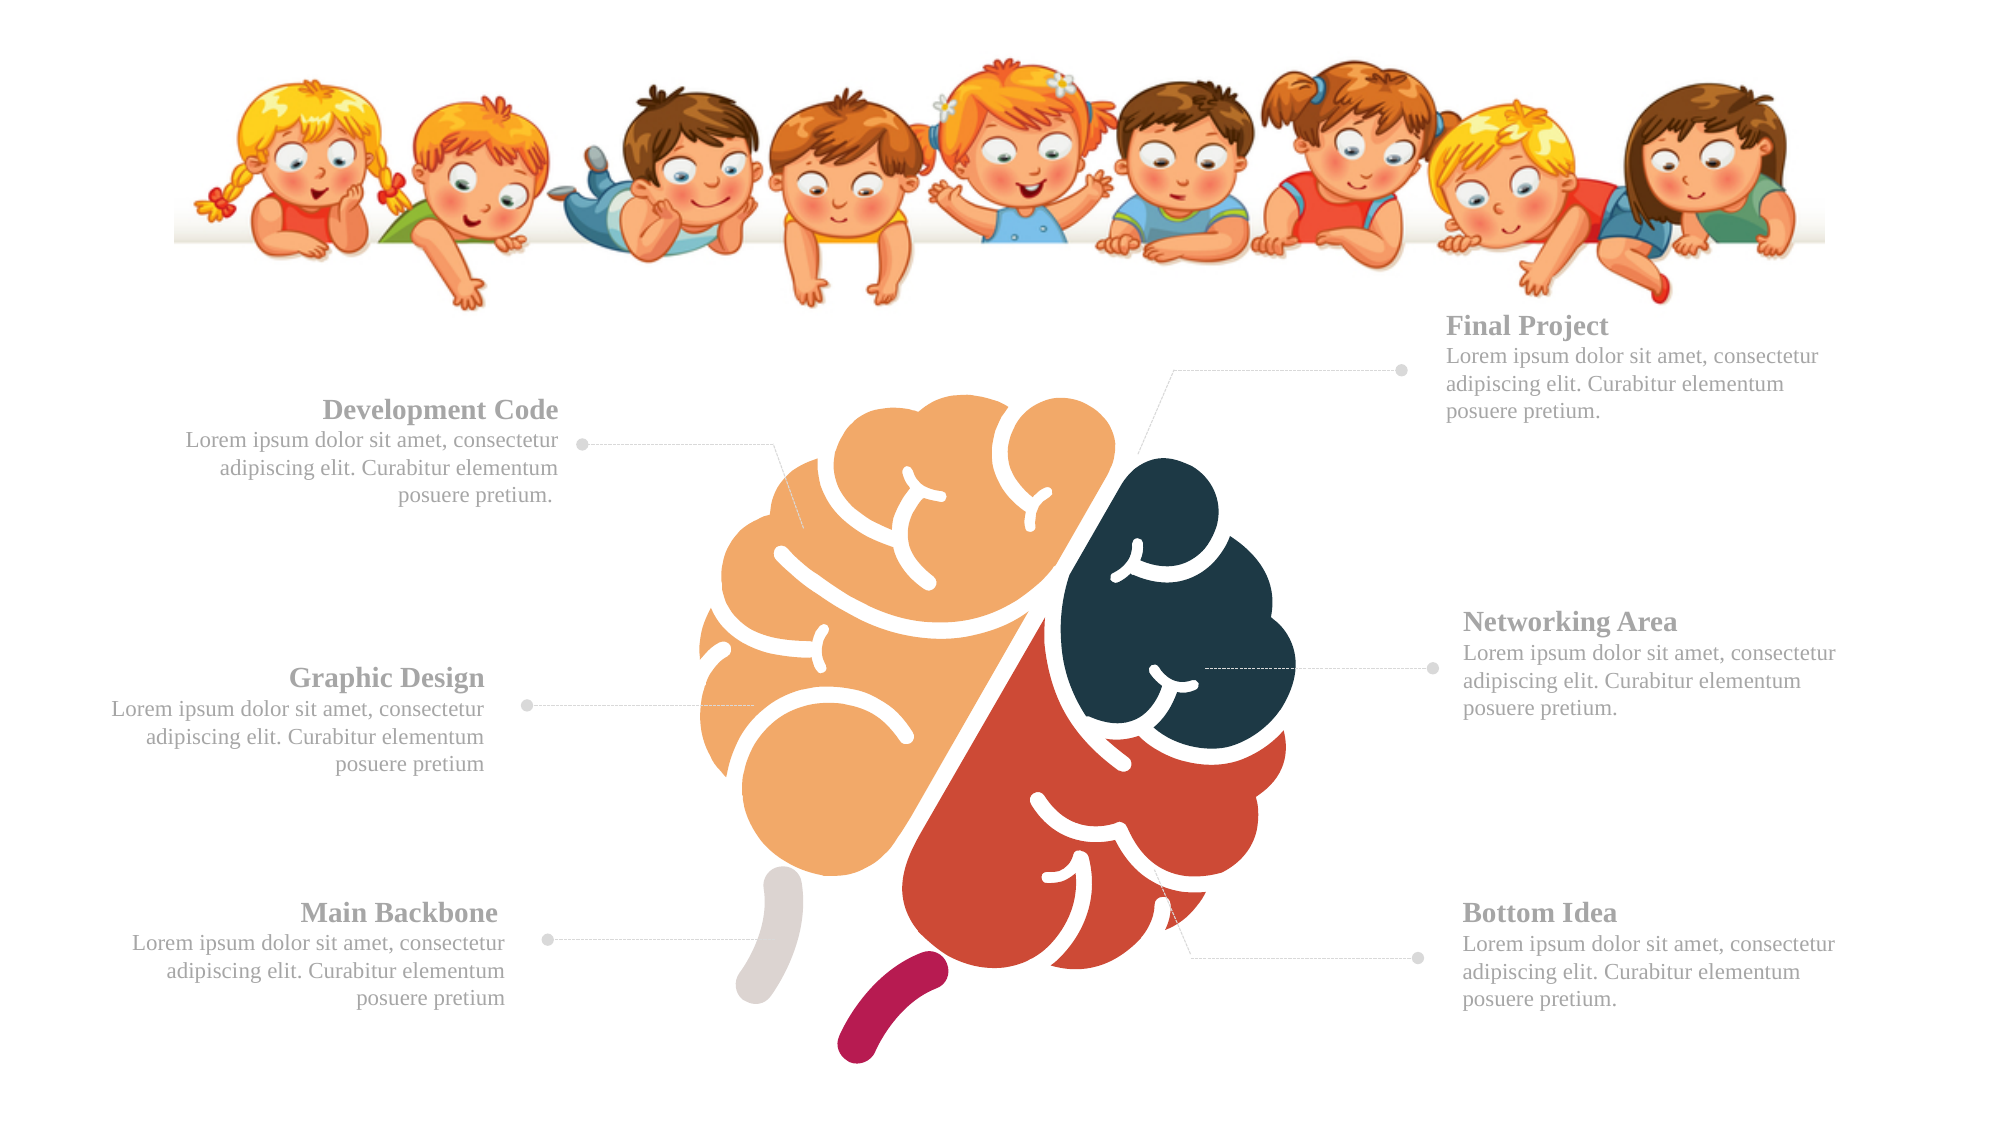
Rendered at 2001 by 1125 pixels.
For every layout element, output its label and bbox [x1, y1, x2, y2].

picture [174, 0, 1825, 394]
text_box [699, 394, 1317, 1067]
text_box [131, 382, 804, 531]
text_box [1205, 595, 1891, 742]
text_box [1154, 869, 1891, 1033]
text_box [1137, 298, 1874, 455]
text_box [57, 651, 755, 792]
text_box [77, 885, 776, 1027]
